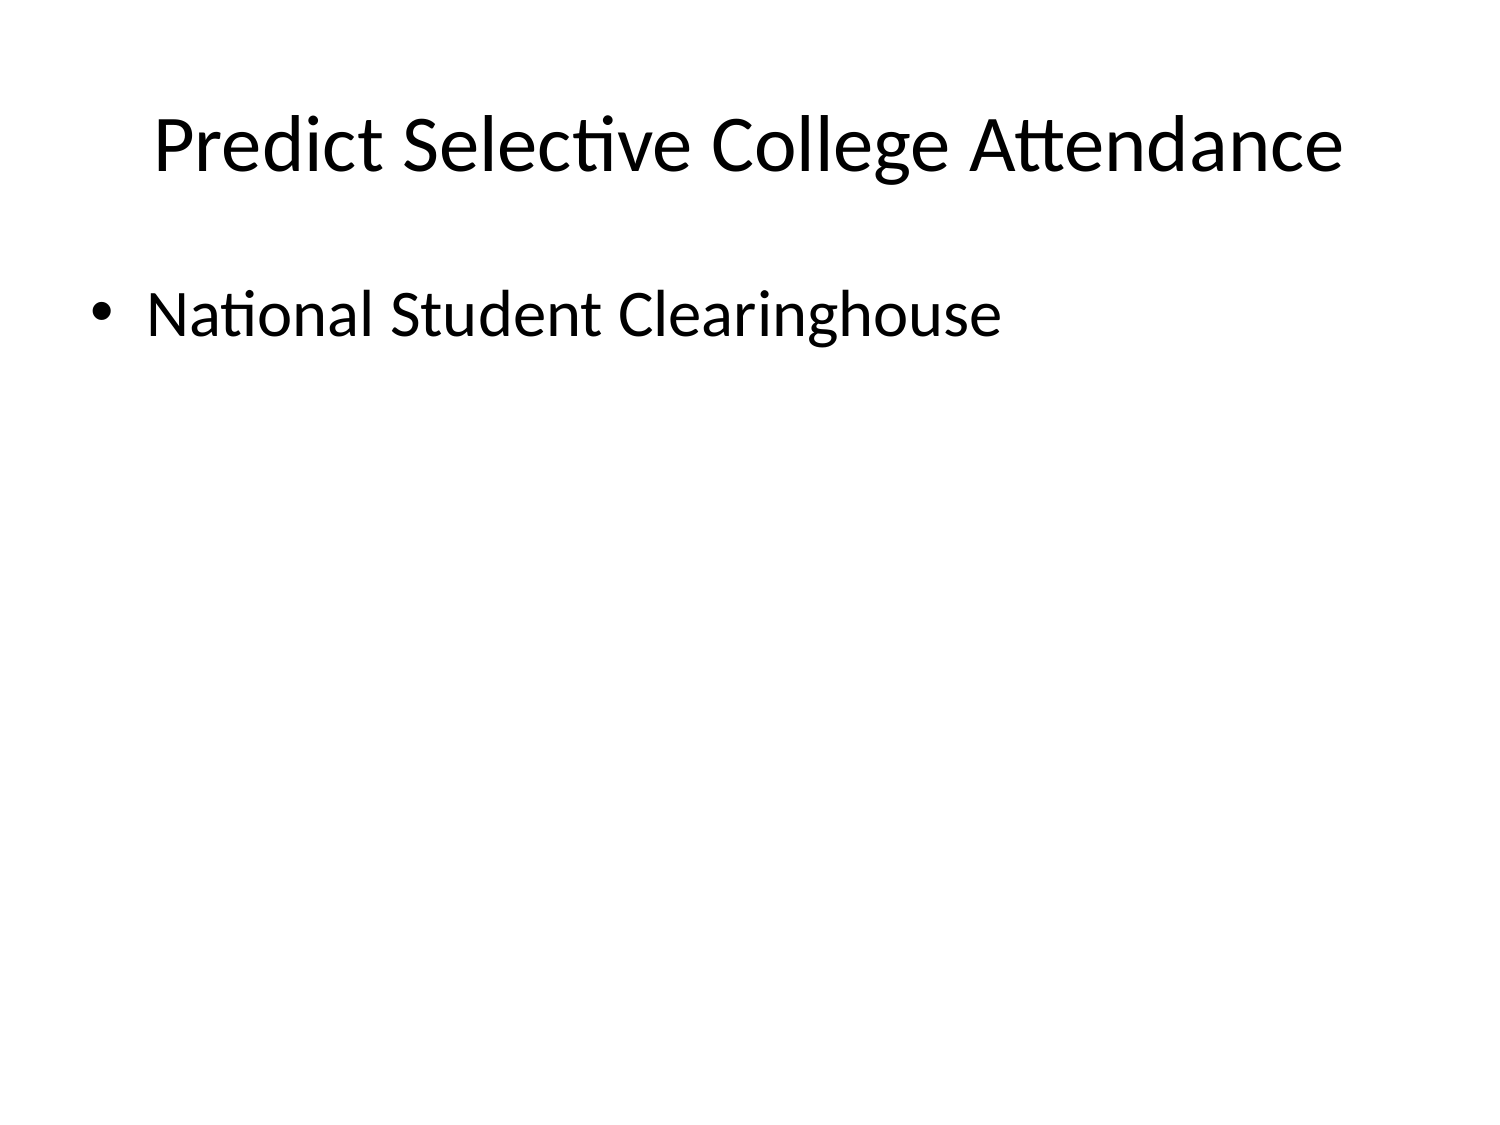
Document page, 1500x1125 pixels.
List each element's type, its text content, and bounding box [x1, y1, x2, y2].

list National Student Clearinghouse [75, 262, 1425, 1063]
title Predict Selective College Attendance [75, 45, 1425, 233]
